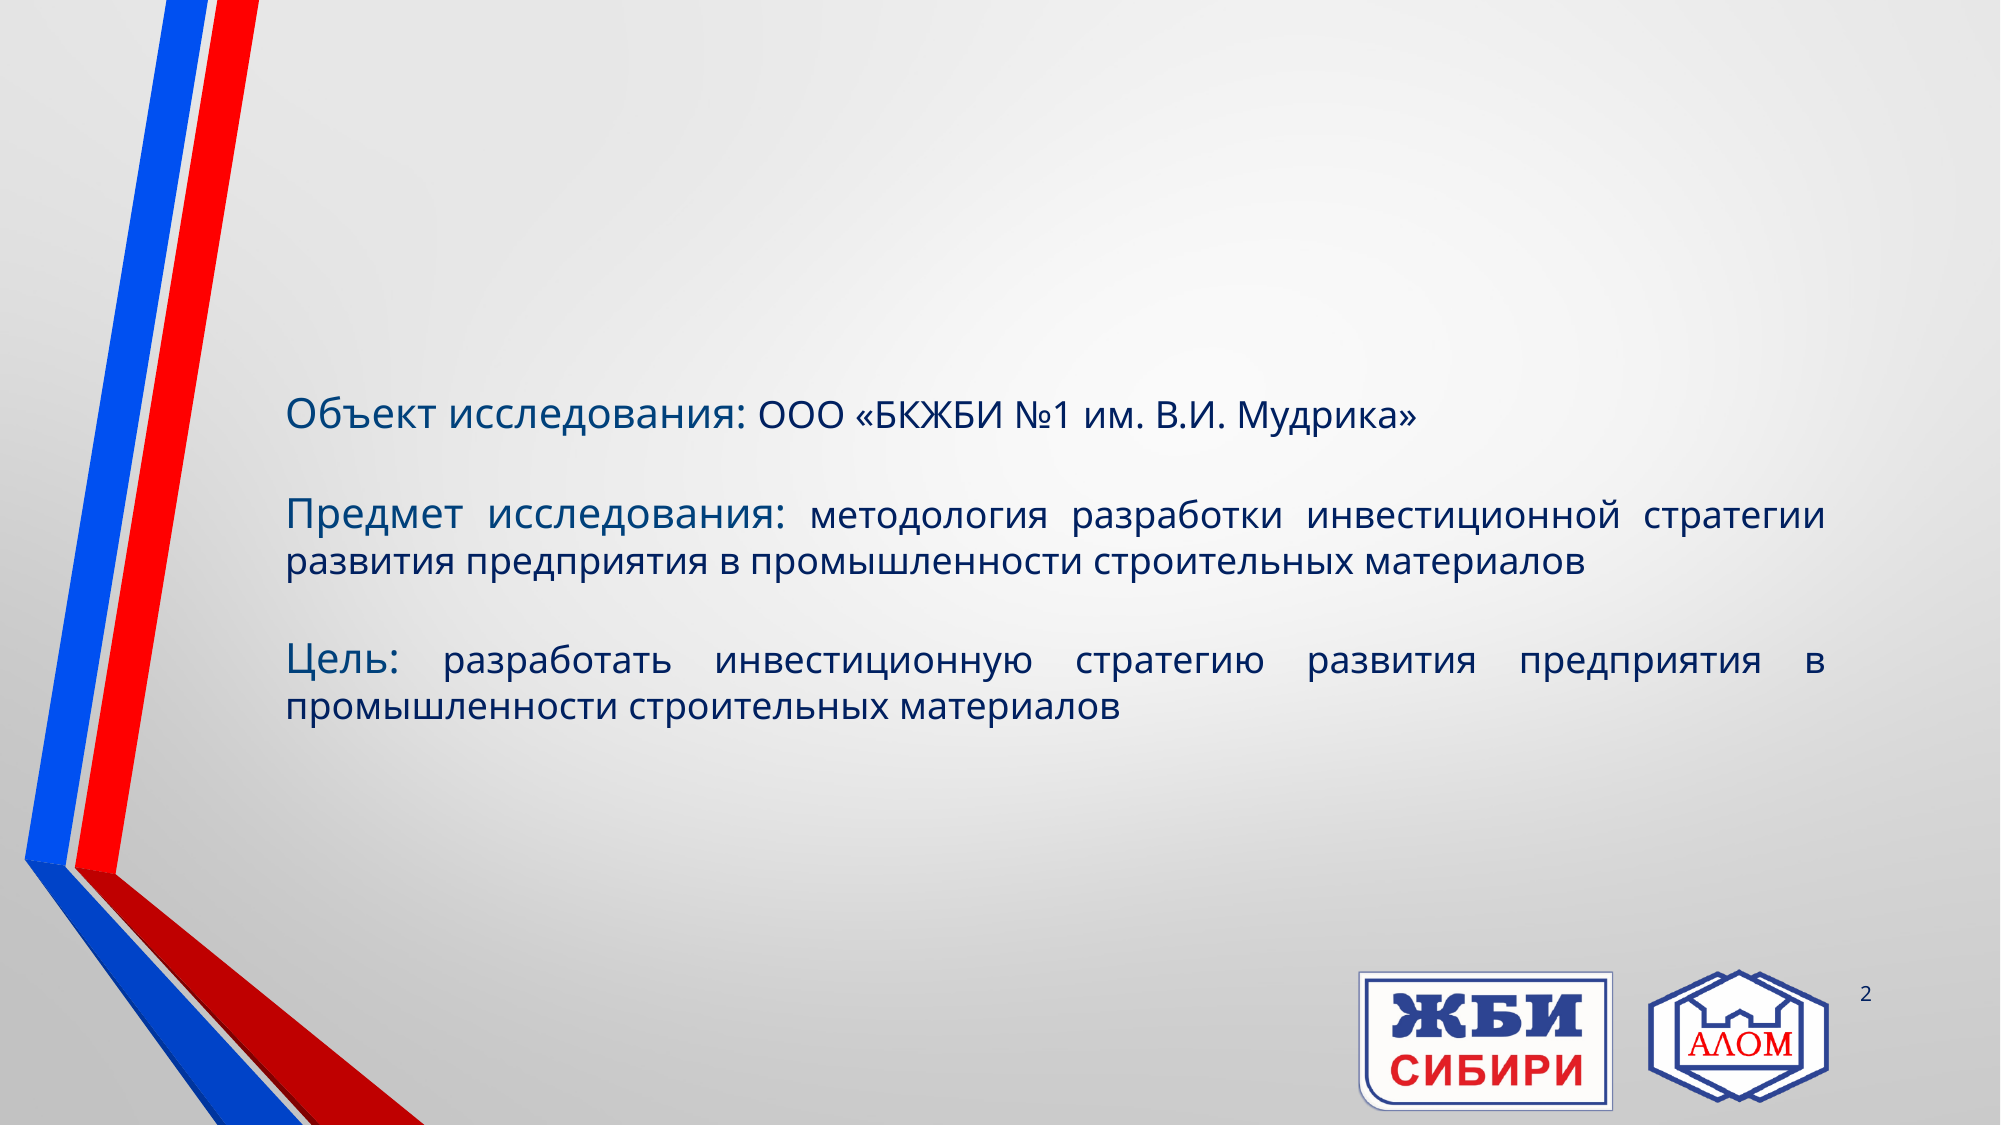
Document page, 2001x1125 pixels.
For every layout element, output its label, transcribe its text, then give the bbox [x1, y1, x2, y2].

slide_number 2 [1827, 965, 1887, 1025]
text_box Объект исследования: ООО «БКЖБИ №1 им. В.И. Мудрика» Предмет исследования: методология разработки инвестиционной стратегии развития предприятия в промышленности строительных материалов Цель: разработать инвестиционную стратегию развития предприятия в промышленности строительных материалов [270, 379, 1842, 735]
picture [1355, 968, 1615, 1113]
picture [1647, 968, 1829, 1103]
